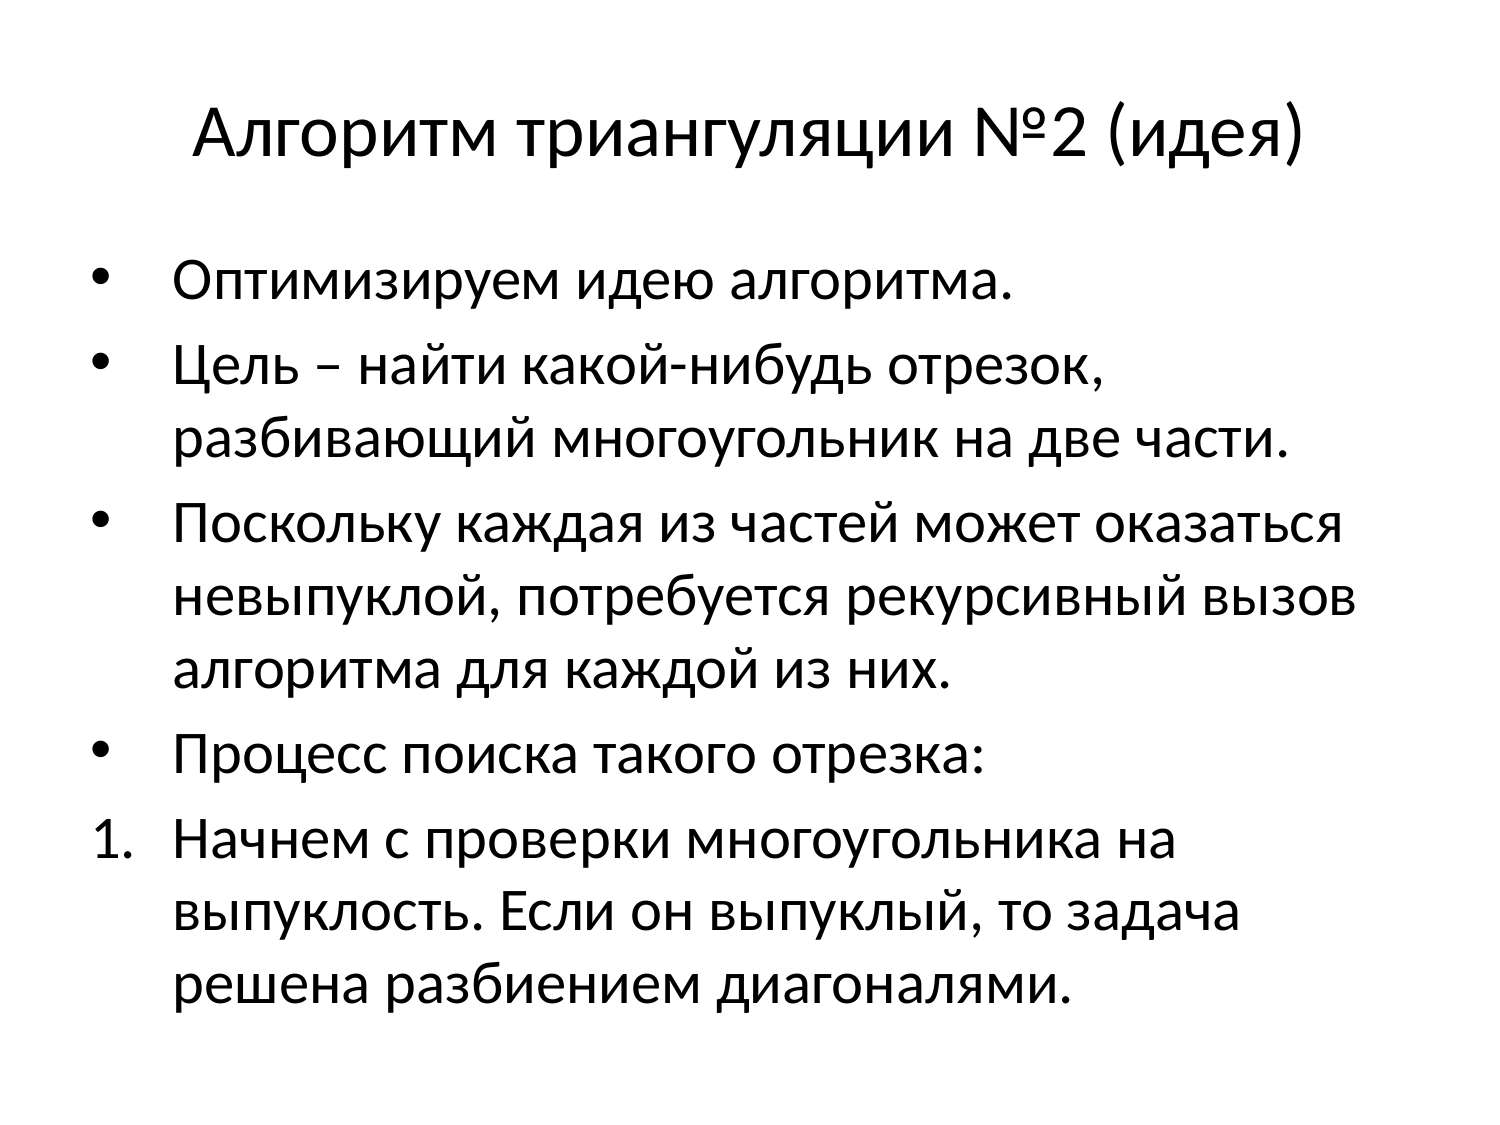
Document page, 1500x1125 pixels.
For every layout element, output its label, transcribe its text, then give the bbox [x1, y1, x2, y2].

title Алгоритм триангуляции №2 (идея) [75, 45, 1425, 209]
list Оптимизируем идею алгоритма. Цель – найти какой-нибудь отрезок, разбивающий многоугольник на две части. Поскольку каждая из частей может оказаться невыпуклой, потребуется рекурсивный вызов алгоритма для каждой из них. Процесс поиска такого отрезка: Начнем с проверки многоугольника на выпуклость. Если он выпуклый, то задача решена разбиением диагоналями. [75, 231, 1425, 1035]
